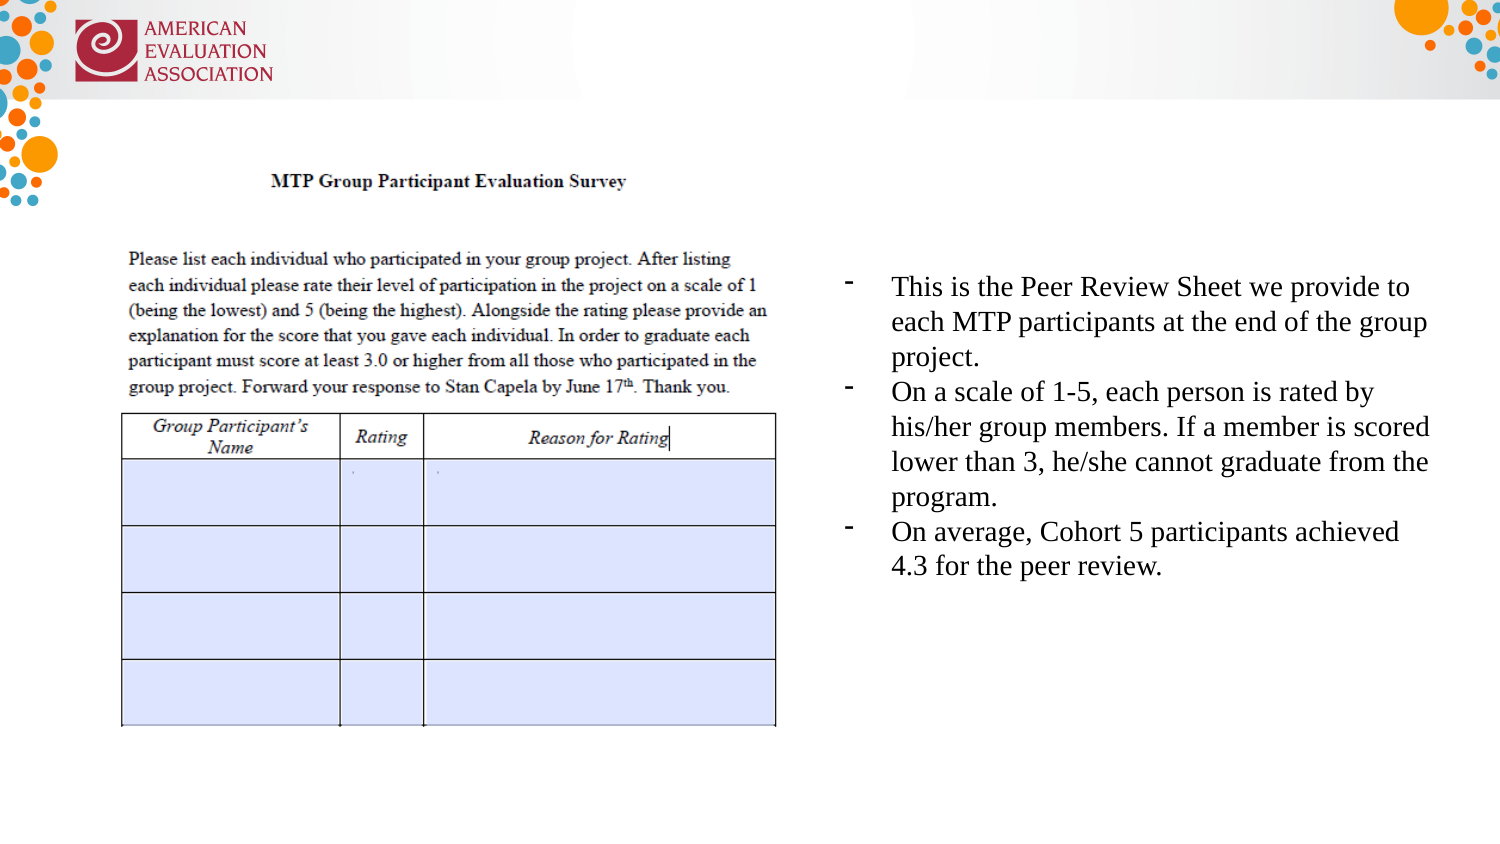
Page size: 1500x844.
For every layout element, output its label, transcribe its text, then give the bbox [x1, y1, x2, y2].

picture [0, 0, 1500, 844]
text_box This is the Peer Review Sheet we provide to each MTP participants at the end of the group project. On a scale of 1-5, each person is rated by his/her group members. If a member is scored lower than 3, he/she cannot graduate from the program. On average, Cohort 5 participants achieved 4.3 for the peer review. [834, 259, 1458, 590]
